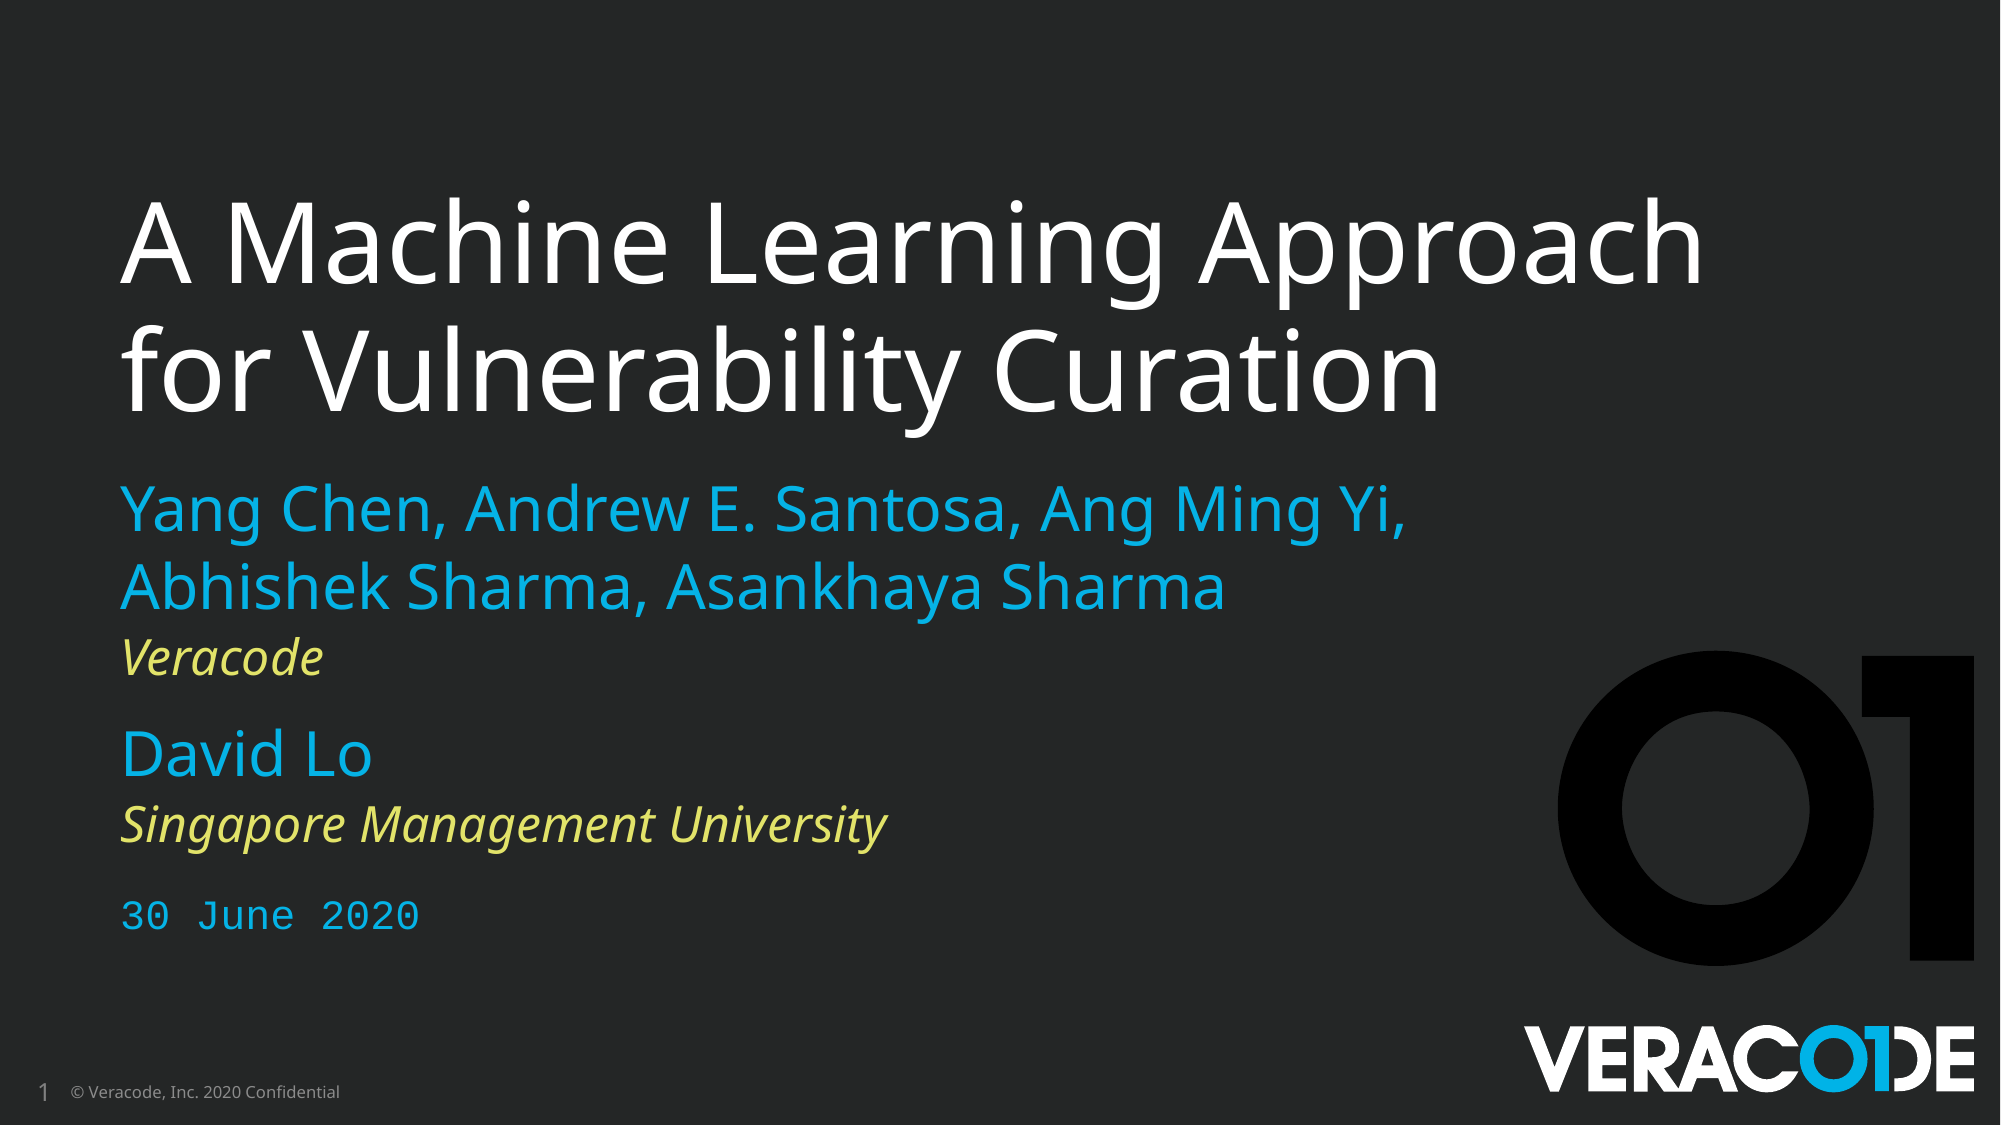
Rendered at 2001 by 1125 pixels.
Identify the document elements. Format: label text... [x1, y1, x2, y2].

list 30 June 2020 [120, 881, 867, 966]
slide_number 1 [0, 1062, 67, 1123]
list Yang Chen, Andrew E. Santosa, Ang Ming Yi, Abhishek Sharma, Asankhaya Sharma Veracode [120, 458, 1676, 624]
footer © Veracode, Inc. 2020 Confidential [67, 1062, 670, 1123]
title A Machine Learning Approach for Vulnerability Curation [120, 180, 1801, 433]
text_box David Lo Singapore Management University [120, 704, 950, 881]
